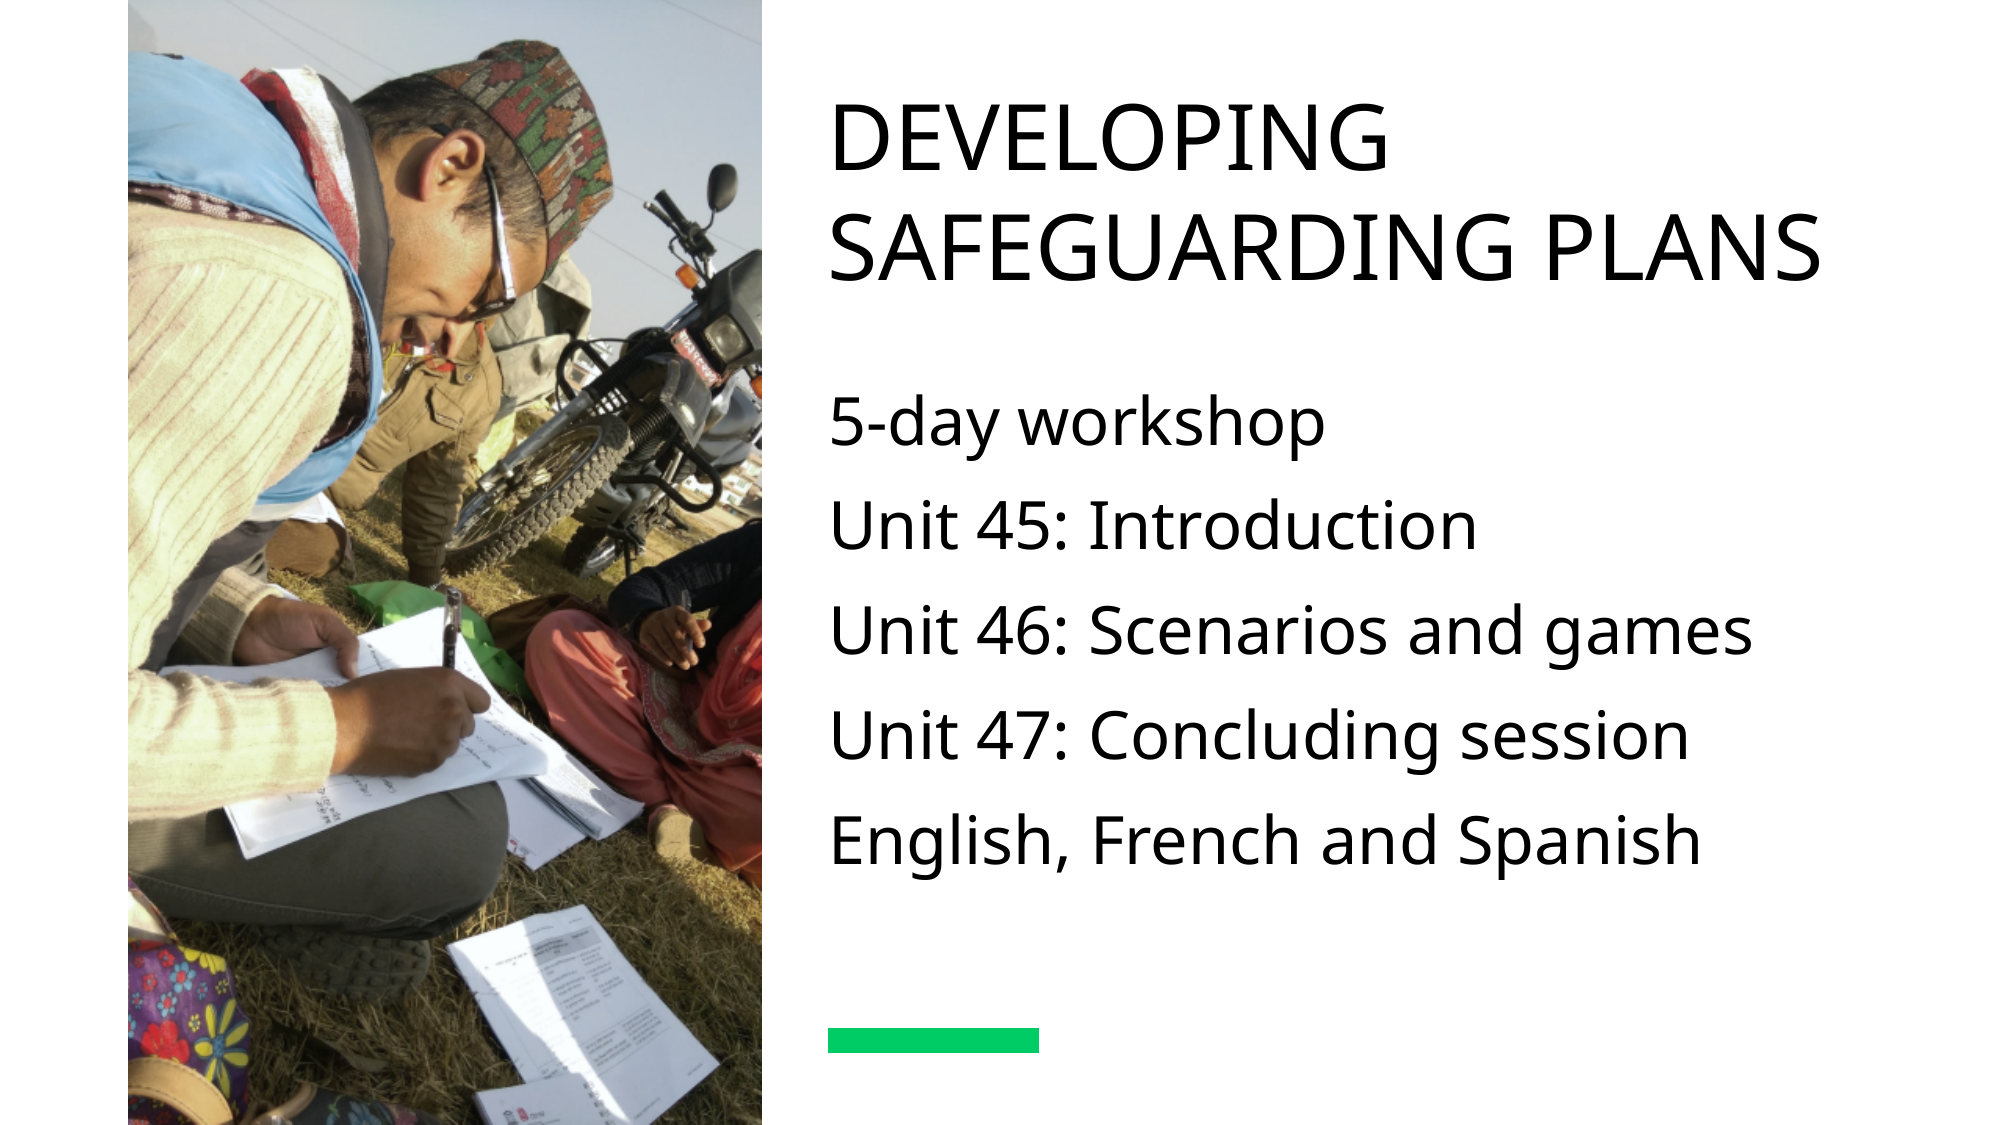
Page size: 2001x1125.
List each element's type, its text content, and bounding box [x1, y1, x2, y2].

picture [128, 0, 762, 1125]
list 5-day workshop Unit 45: Introduction Unit 46: Scenarios and games Unit 47: Concluding session English, French and Spanish [813, 370, 1965, 918]
text_box Developing safeguarding plans [813, 71, 1943, 307]
